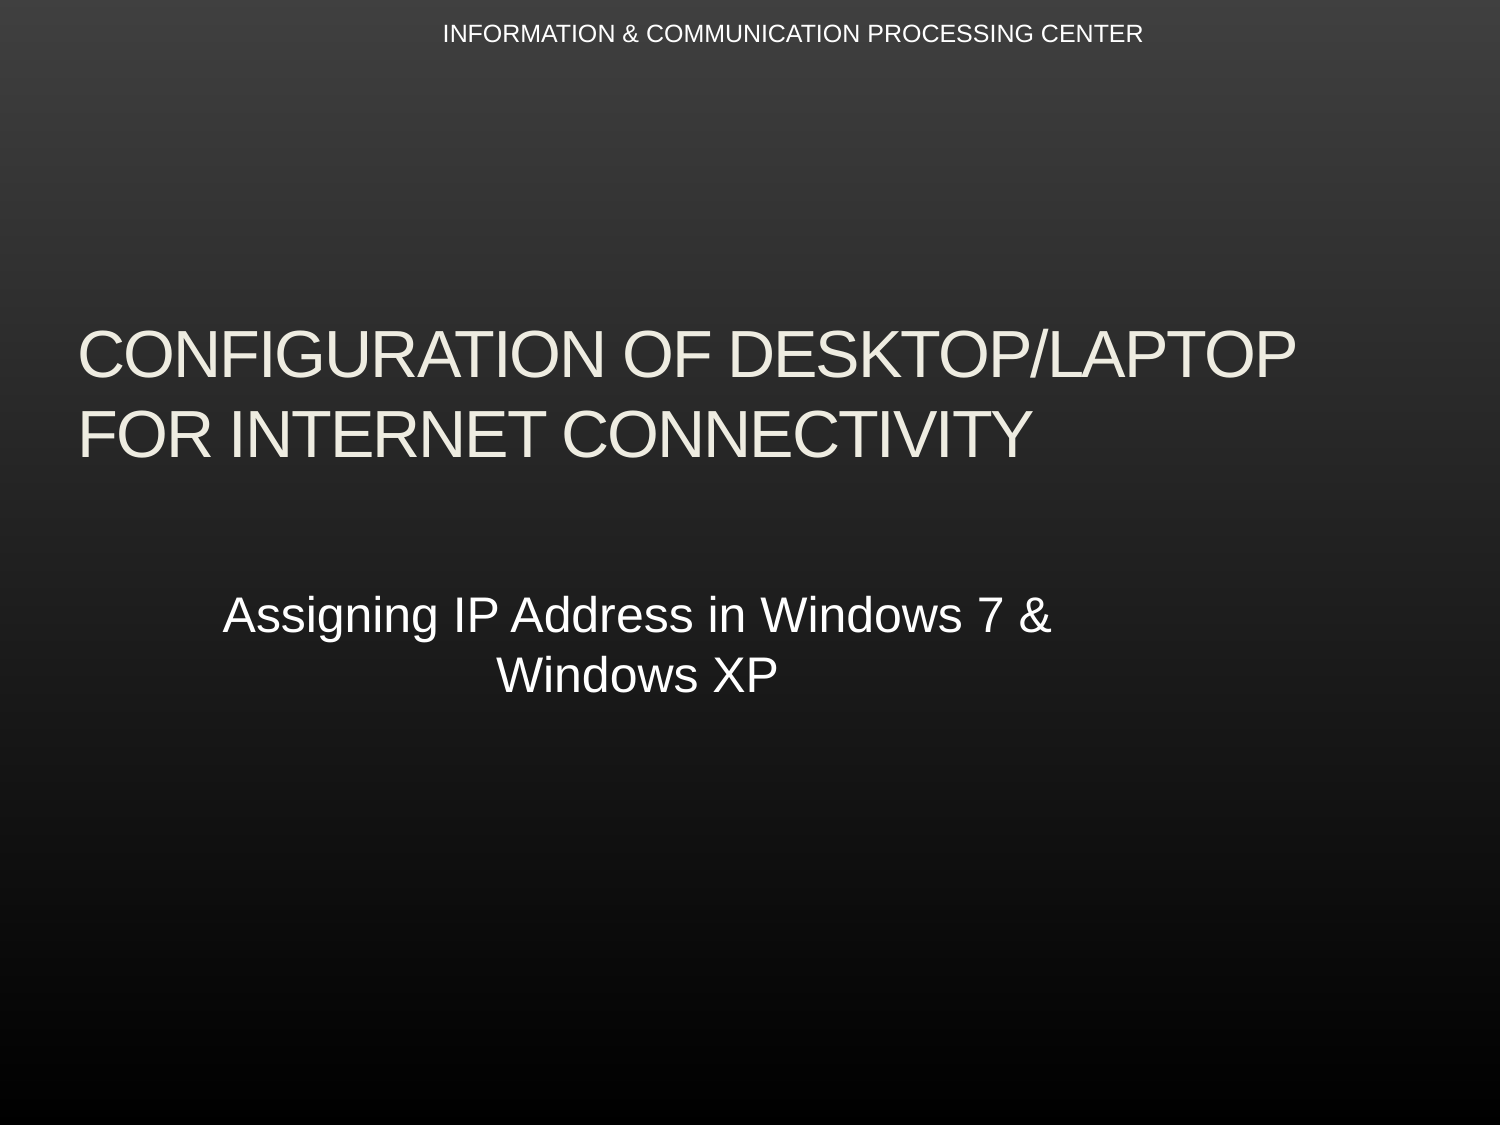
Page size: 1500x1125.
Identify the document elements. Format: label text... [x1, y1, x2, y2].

footer INFORMATION & COMMUNICATION PROCESSING CENTER [387, 3, 1200, 63]
title Configuration of Desktop/Laptop for Internet Connectivity [62, 162, 1350, 479]
subtitle Assigning IP Address in Windows 7 & Windows XP [112, 575, 1163, 863]
